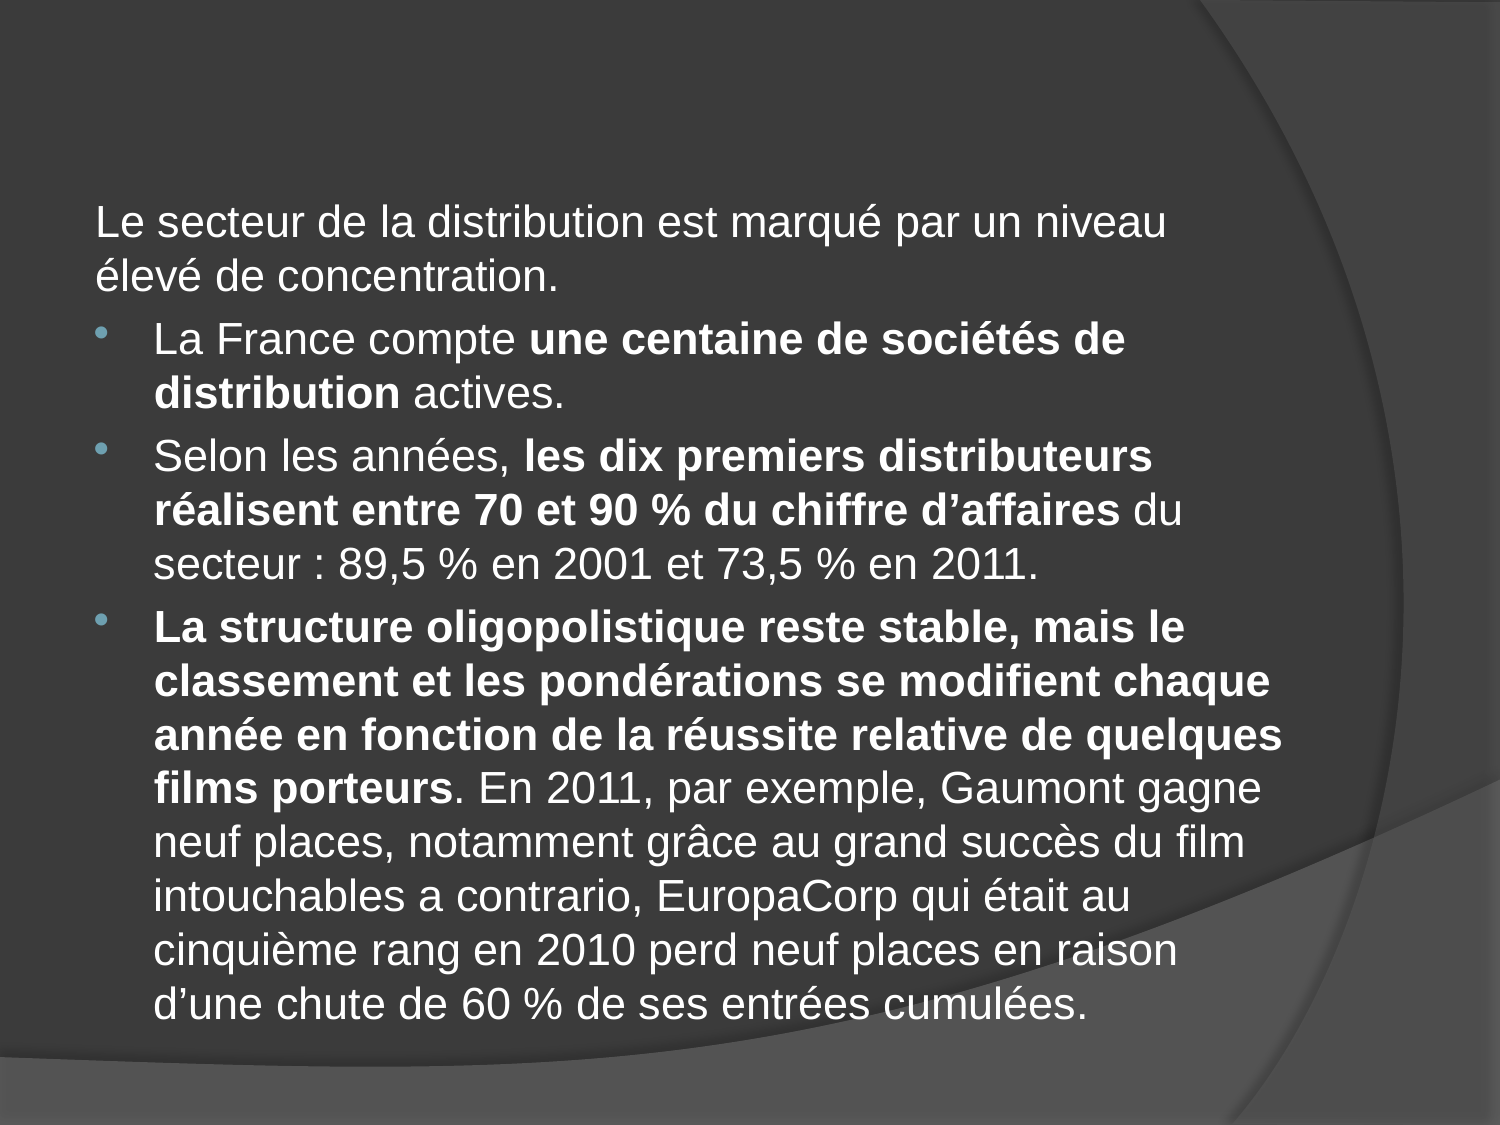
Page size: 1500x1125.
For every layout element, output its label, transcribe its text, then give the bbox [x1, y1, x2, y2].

list Le secteur de la distribution est marqué par un niveau élevé de concentration. La France compte une centaine de sociétés de distribution actives. Selon les années, les dix premiers distributeurs réalisent entre 70 et 90 % du chiffre d’affaires du secteur : 89,5 % en 2001 et 73,5 % en 2011. La structure oligopolistique reste stable, mais le classement et les pondérations se modifient chaque année en fonction de la réussite relative de quelques films porteurs. En 2011, par exemple, Gaumont gagne neuf places, notamment grâce au grand succès du film intouchables a contrario, EuropaCorp qui était au cinquième rang en 2010 perd neuf places en raison d’une chute de 60 % de ses entrées cumulées. [75, 185, 1300, 1096]
